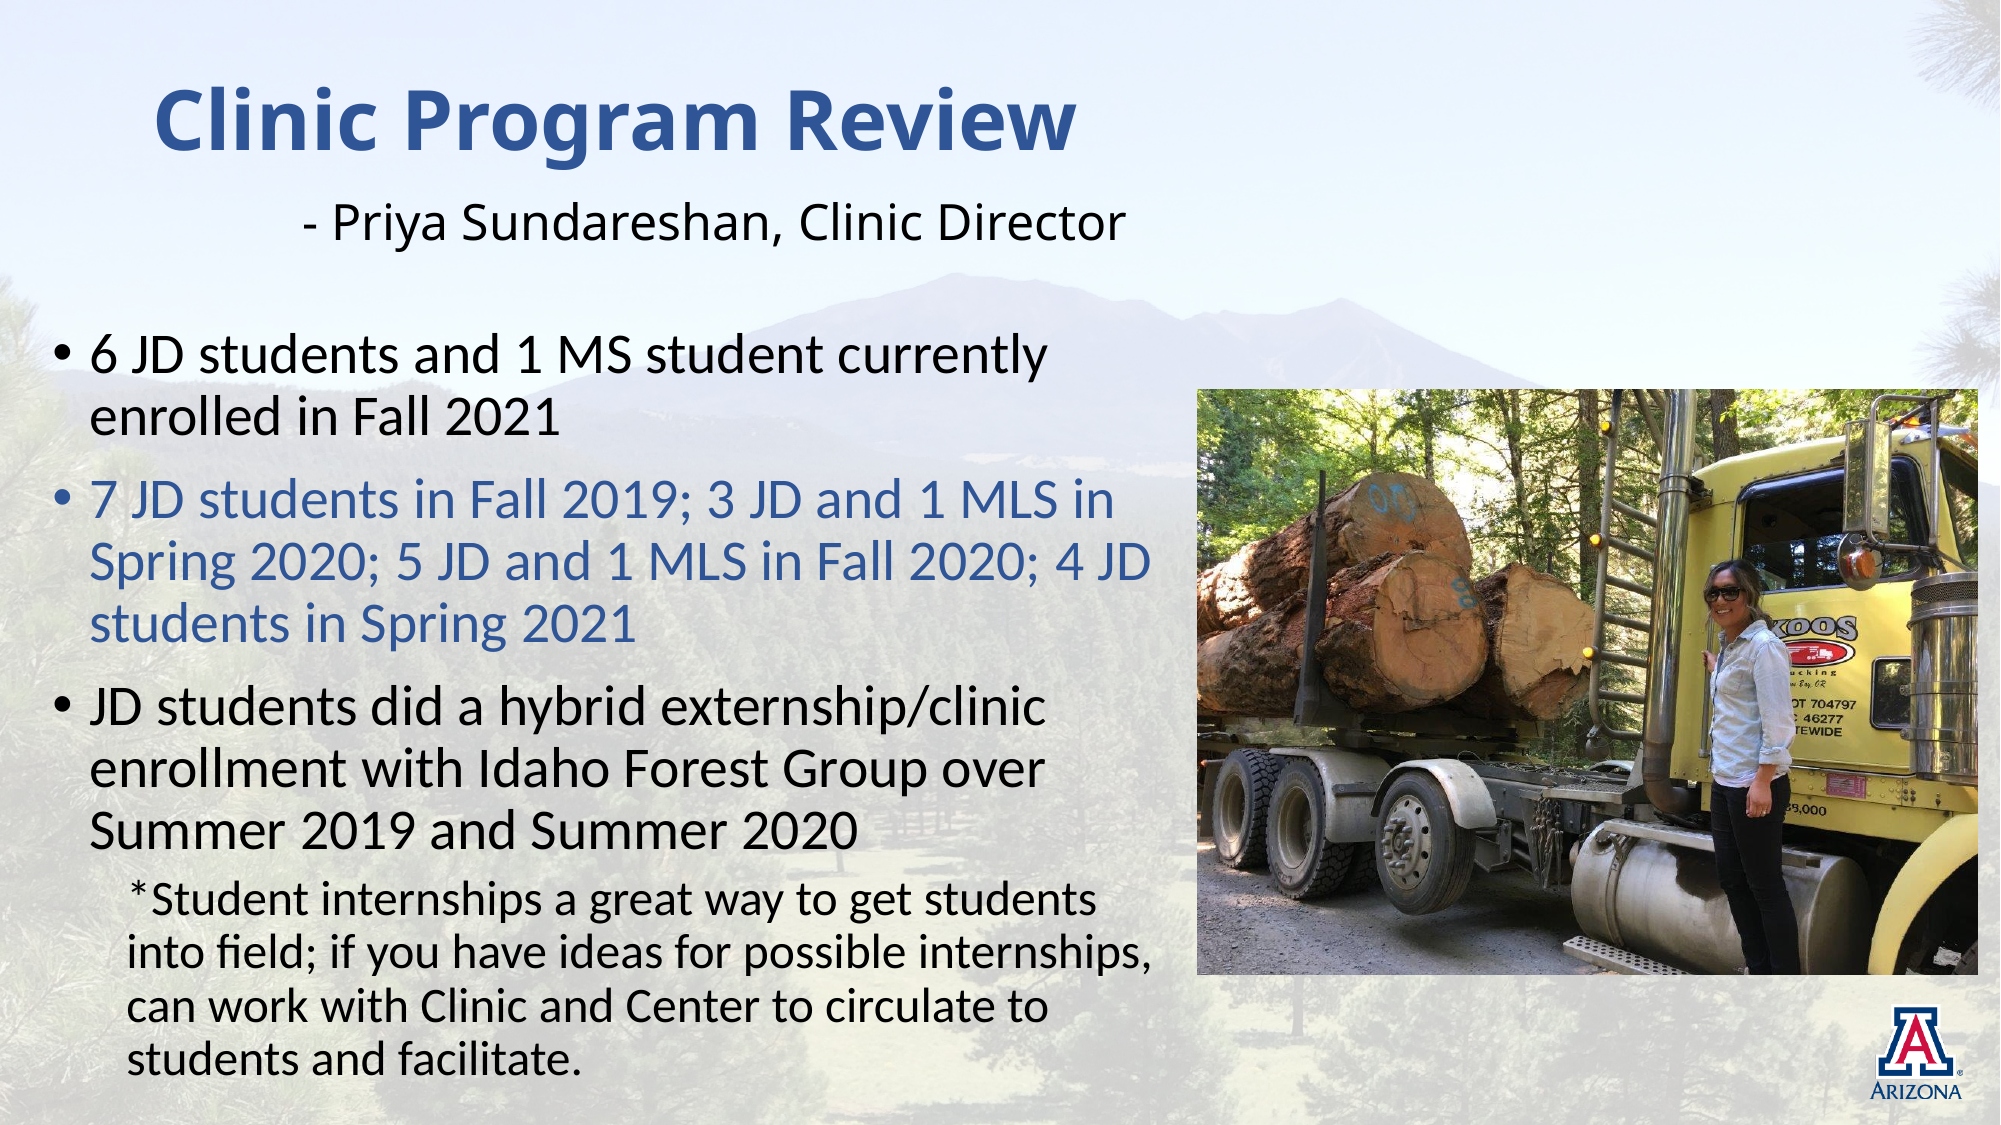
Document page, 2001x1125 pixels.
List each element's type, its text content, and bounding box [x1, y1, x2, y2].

list 6 JD students and 1 MS student currently enrolled in Fall 2021 7 JD students in Fall 2019; 3 JD and 1 MLS in Spring 2020; 5 JD and 1 MLS in Fall 2020; 4 JD students in Spring 2021 JD students did a hybrid externship/clinic enrollment with Idaho Forest Group over Summer 2019 and Summer 2020 *Student internships a great way to get students into field; if you have ideas for possible internships, can work with Clinic and Center to circulate to students and facilitate. [37, 316, 1184, 1099]
title Clinic Program Review - Priya Sundareshan, Clinic Director [137, 59, 1863, 278]
picture [1869, 1004, 1963, 1099]
picture [1197, 389, 1978, 975]
